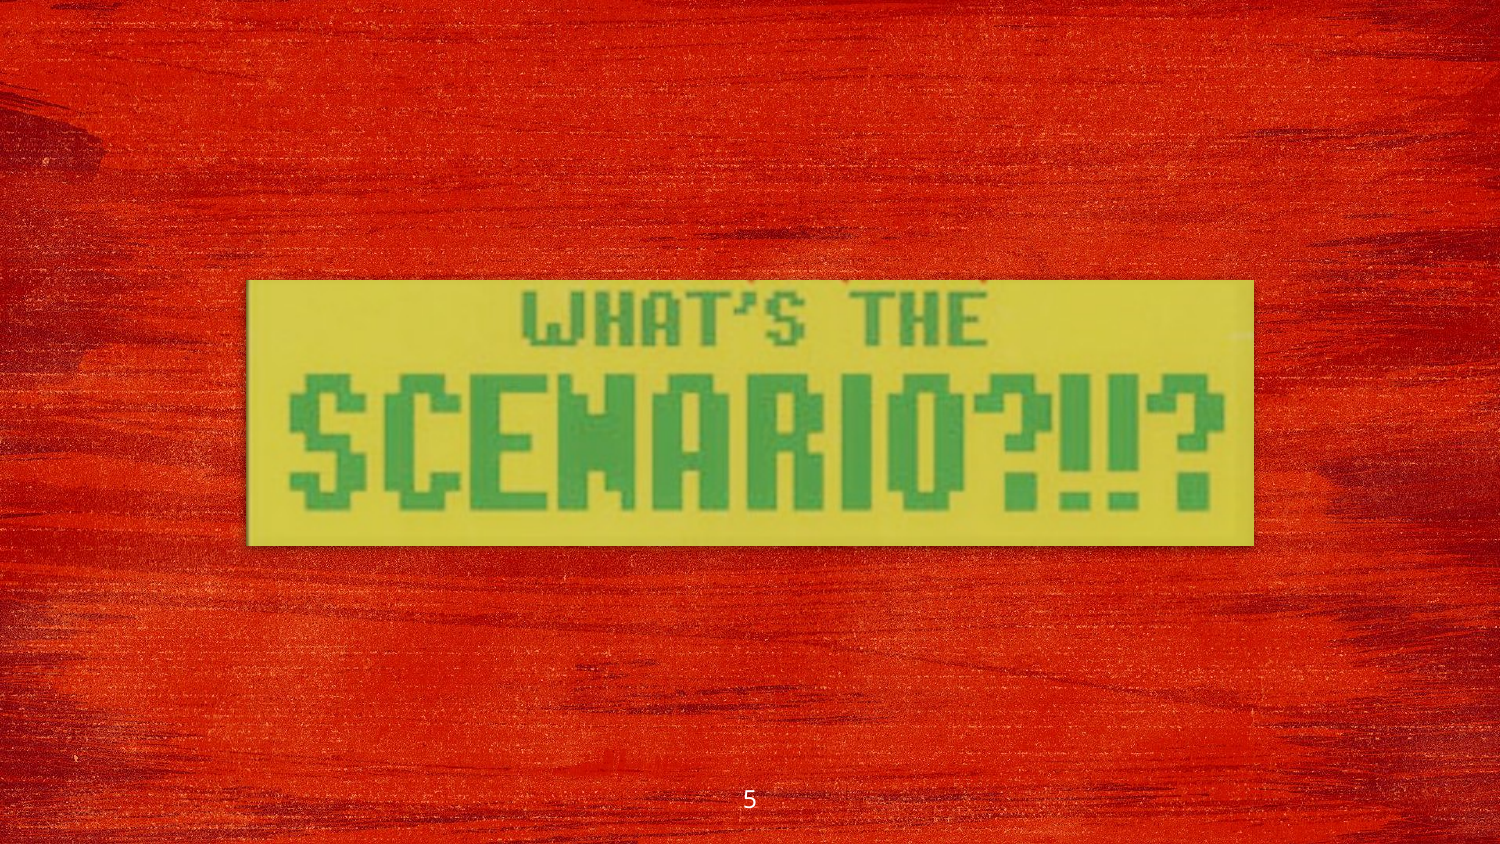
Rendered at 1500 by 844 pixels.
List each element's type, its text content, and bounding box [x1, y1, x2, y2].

picture [0, 0, 1500, 844]
slide_number 5 [705, 756, 795, 844]
